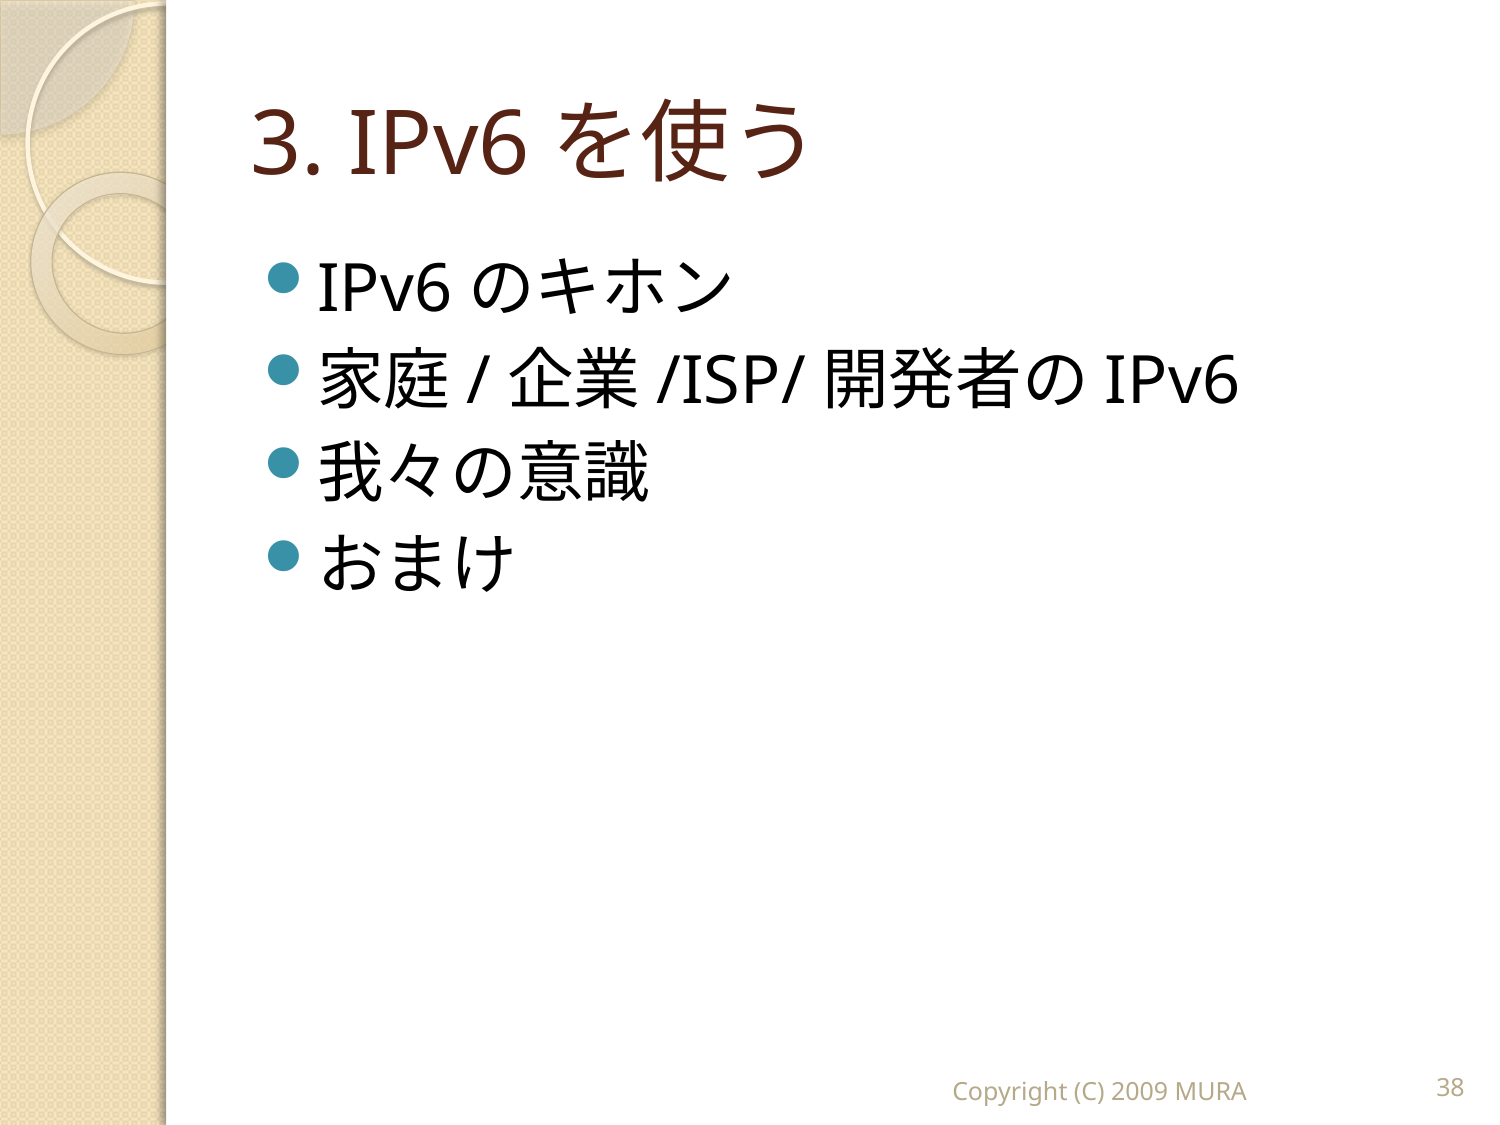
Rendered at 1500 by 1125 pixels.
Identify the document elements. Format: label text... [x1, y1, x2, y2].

slide_number 38 [1413, 1034, 1488, 1113]
list IPv6のキホン 家庭/企業/ISP/開発者のIPv6 我々の意識 おまけ [235, 237, 1466, 1025]
title 3. IPv6を使う [235, 45, 1466, 233]
footer Copyright (C) 2009 MURA [937, 1034, 1413, 1113]
